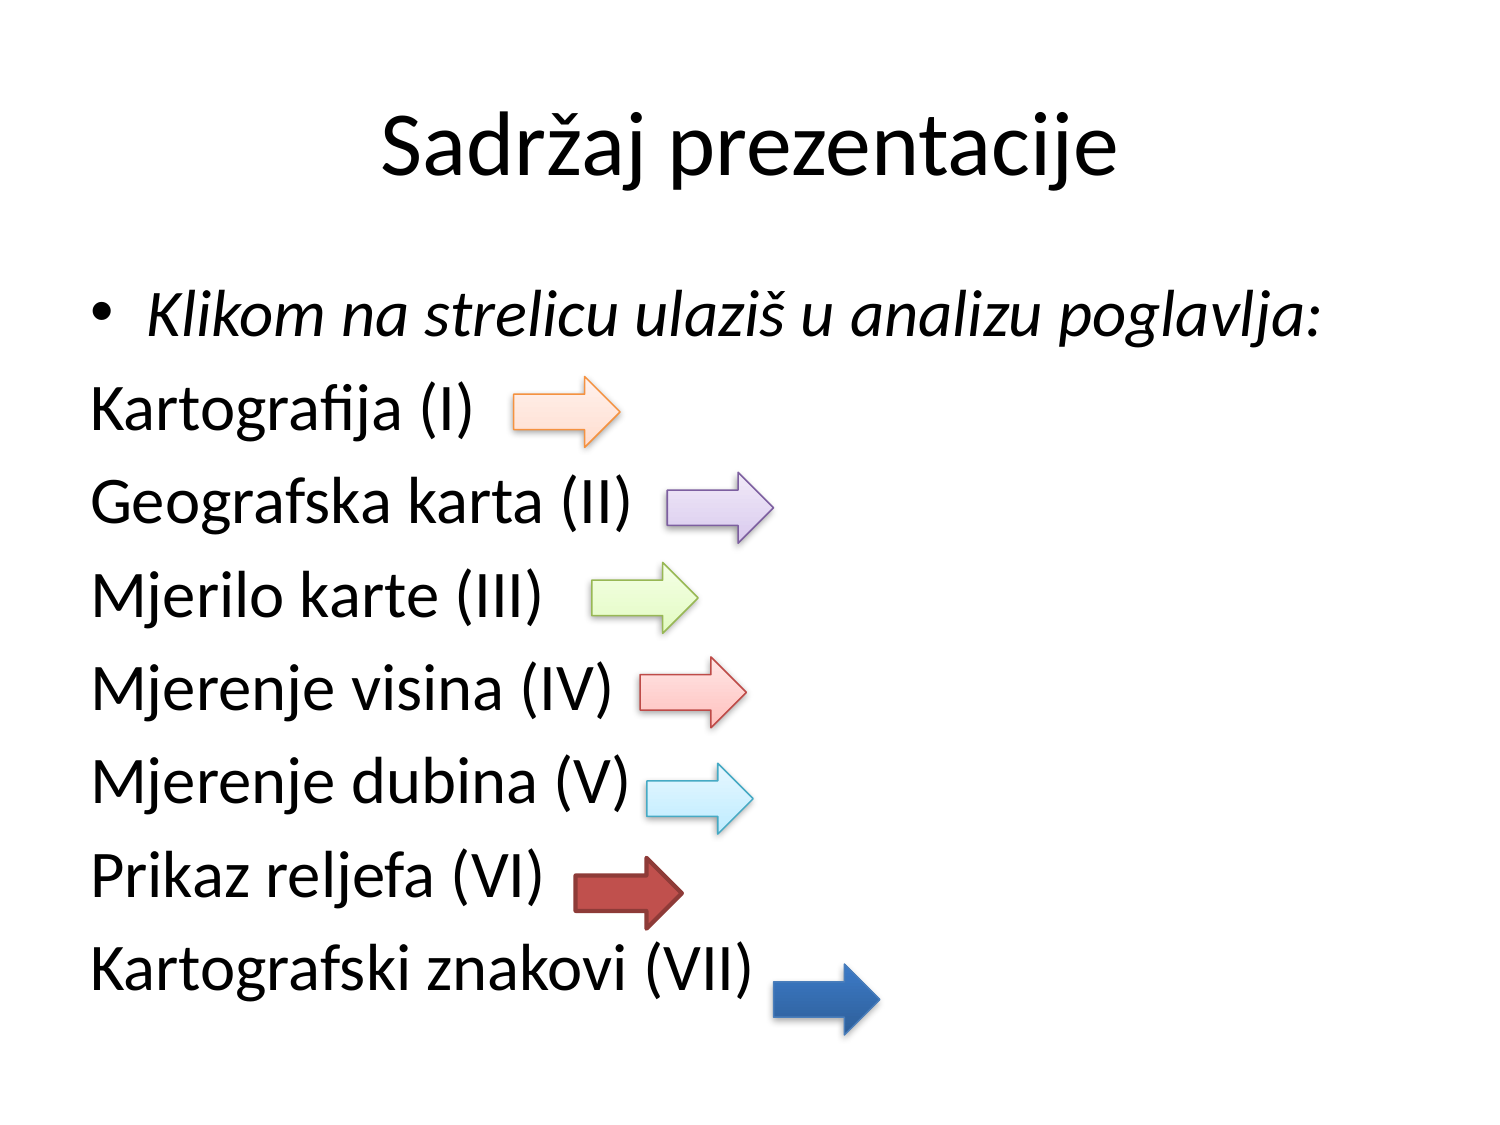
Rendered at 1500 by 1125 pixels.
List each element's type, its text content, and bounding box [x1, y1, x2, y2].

text_box [573, 855, 684, 931]
text_box [772, 963, 881, 1036]
text_box [666, 471, 775, 544]
text_box [646, 762, 754, 835]
text_box [639, 656, 747, 729]
title Sadržaj prezentacije [75, 45, 1425, 233]
list Klikom na strelicu ulaziš u analizu poglavlja: Kartografija (I) Geografska karta (II) Mjerilo karte (III) Mjerenje visina (IV) Mjerenje dubina (V) Prikaz reljefa (VI) Kartografski znakovi (VII) [75, 262, 1425, 1071]
text_box [591, 561, 699, 635]
text_box [512, 375, 621, 449]
